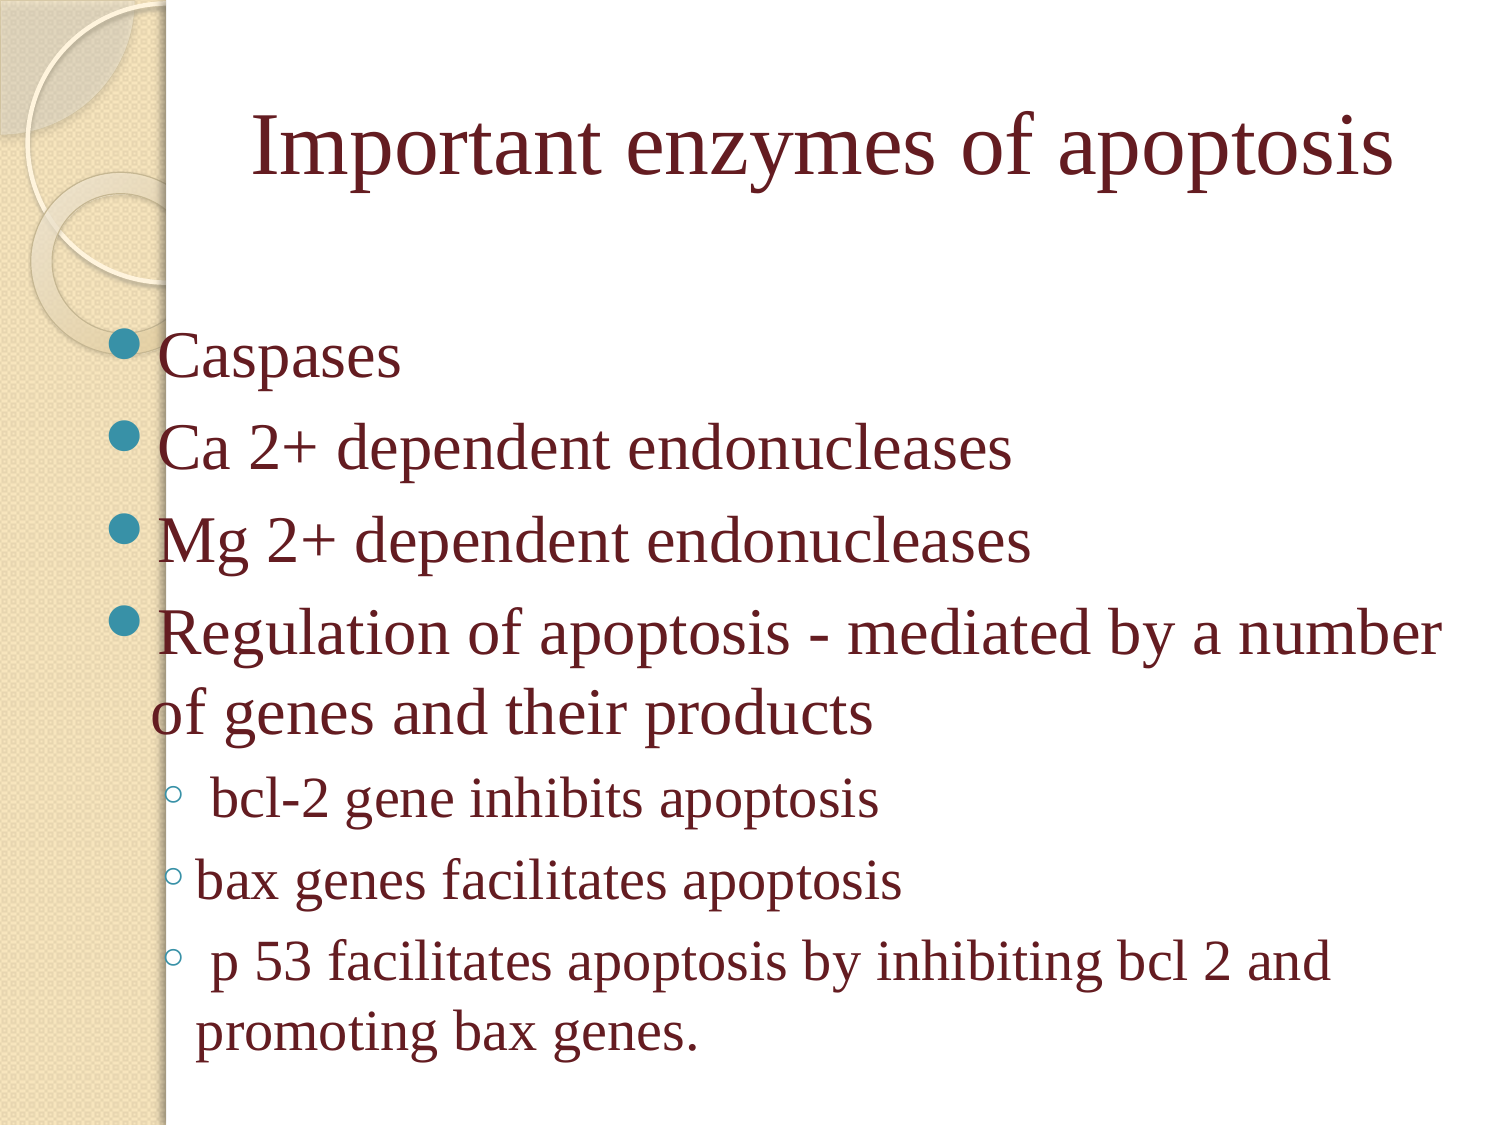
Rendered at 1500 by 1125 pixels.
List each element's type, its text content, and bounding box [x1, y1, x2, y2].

list Caspases Ca 2+ dependent endonucleases Mg 2+ dependent endonucleases Regulation of apoptosis - mediated by a number of genes and their products bcl-2 gene inhibits apoptosis bax genes facilitates apoptosis p 53 facilitates apoptosis by inhibiting bcl 2 and promoting bax genes. [76, 303, 1471, 1125]
title Important enzymes of apoptosis [235, 45, 1466, 233]
